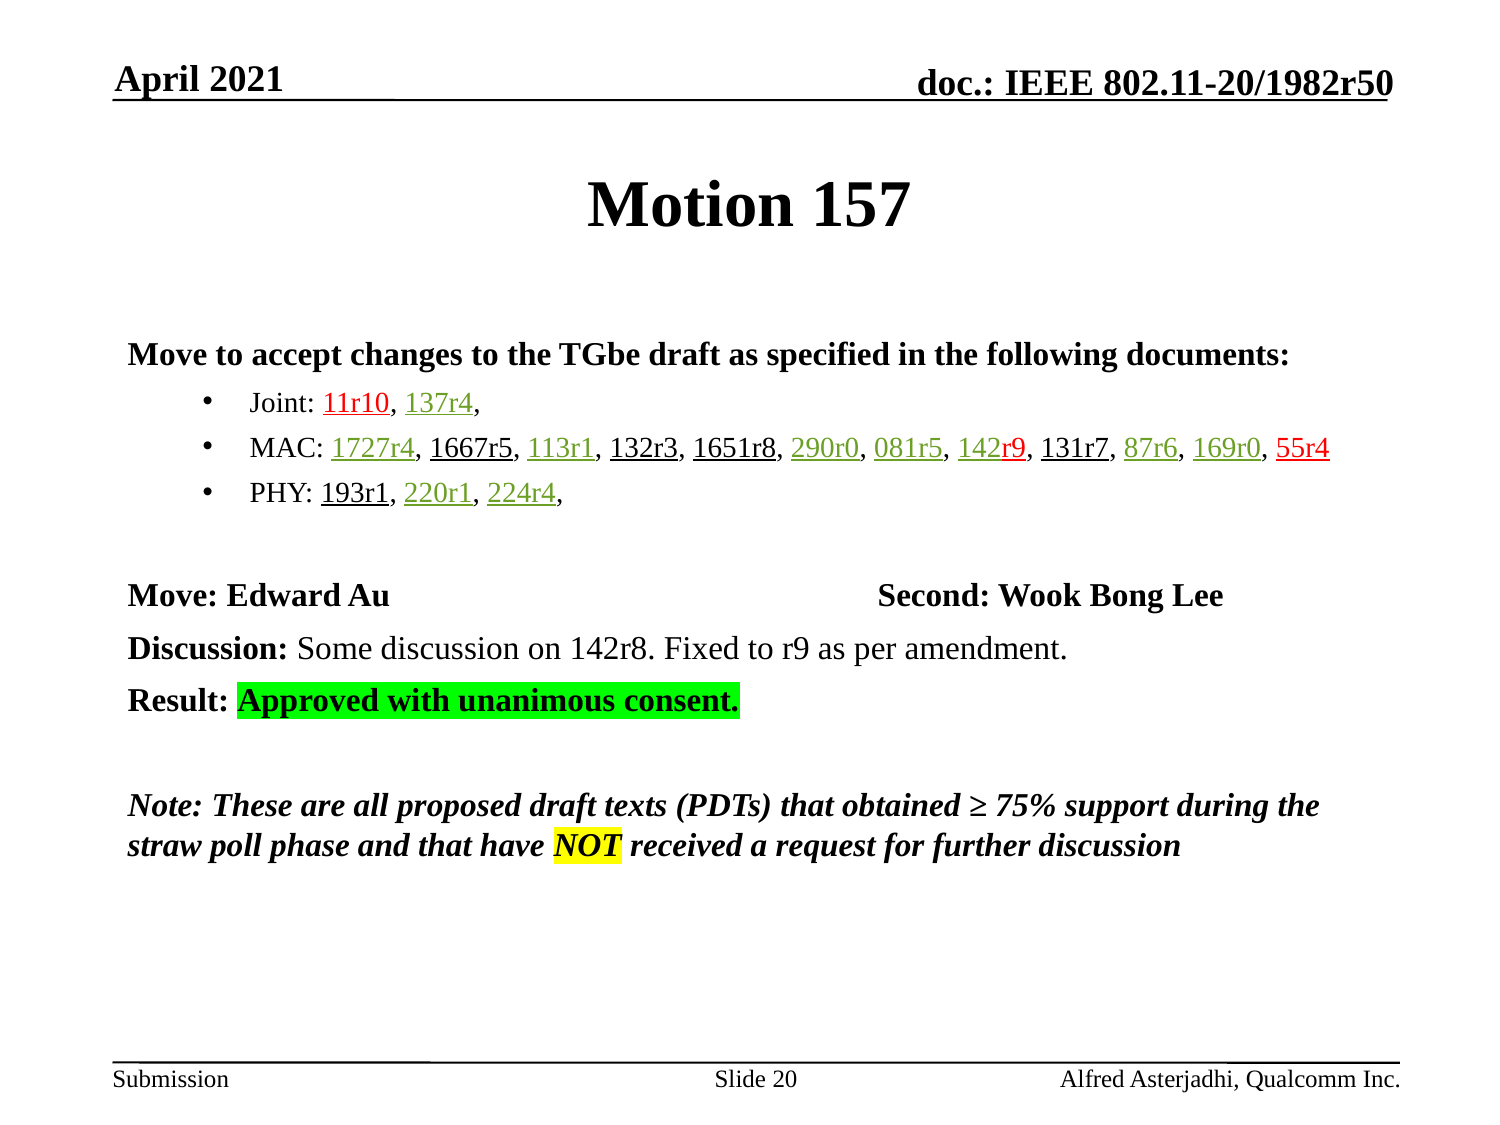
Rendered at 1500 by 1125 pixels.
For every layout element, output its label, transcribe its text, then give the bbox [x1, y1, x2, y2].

list Move to accept changes to the TGbe draft as specified in the following documents: Joint: 11r10, 137r4, MAC: 1727r4, 1667r5, 113r1, 132r3, 1651r8, 290r0, 081r5, 142r9, 131r7, 87r6, 169r0, 55r4 PHY: 193r1, 220r1, 224r4, Move: Edward Au Second: Wook Bong Lee Discussion: Some discussion on 142r8. Fixed to r9 as per amendment. Result: Approved with unanimous consent. Note: These are all proposed draft texts (PDTs) that obtained ≥ 75% support during the straw poll phase and that have NOT received a request for further discussion [112, 324, 1388, 1000]
slide_number Slide 20 [712, 1061, 800, 1123]
title Motion 157 [112, 112, 1388, 288]
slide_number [114, 54, 423, 100]
footer Alfred Asterjadhi, Qualcomm Inc. [878, 1061, 1402, 1093]
